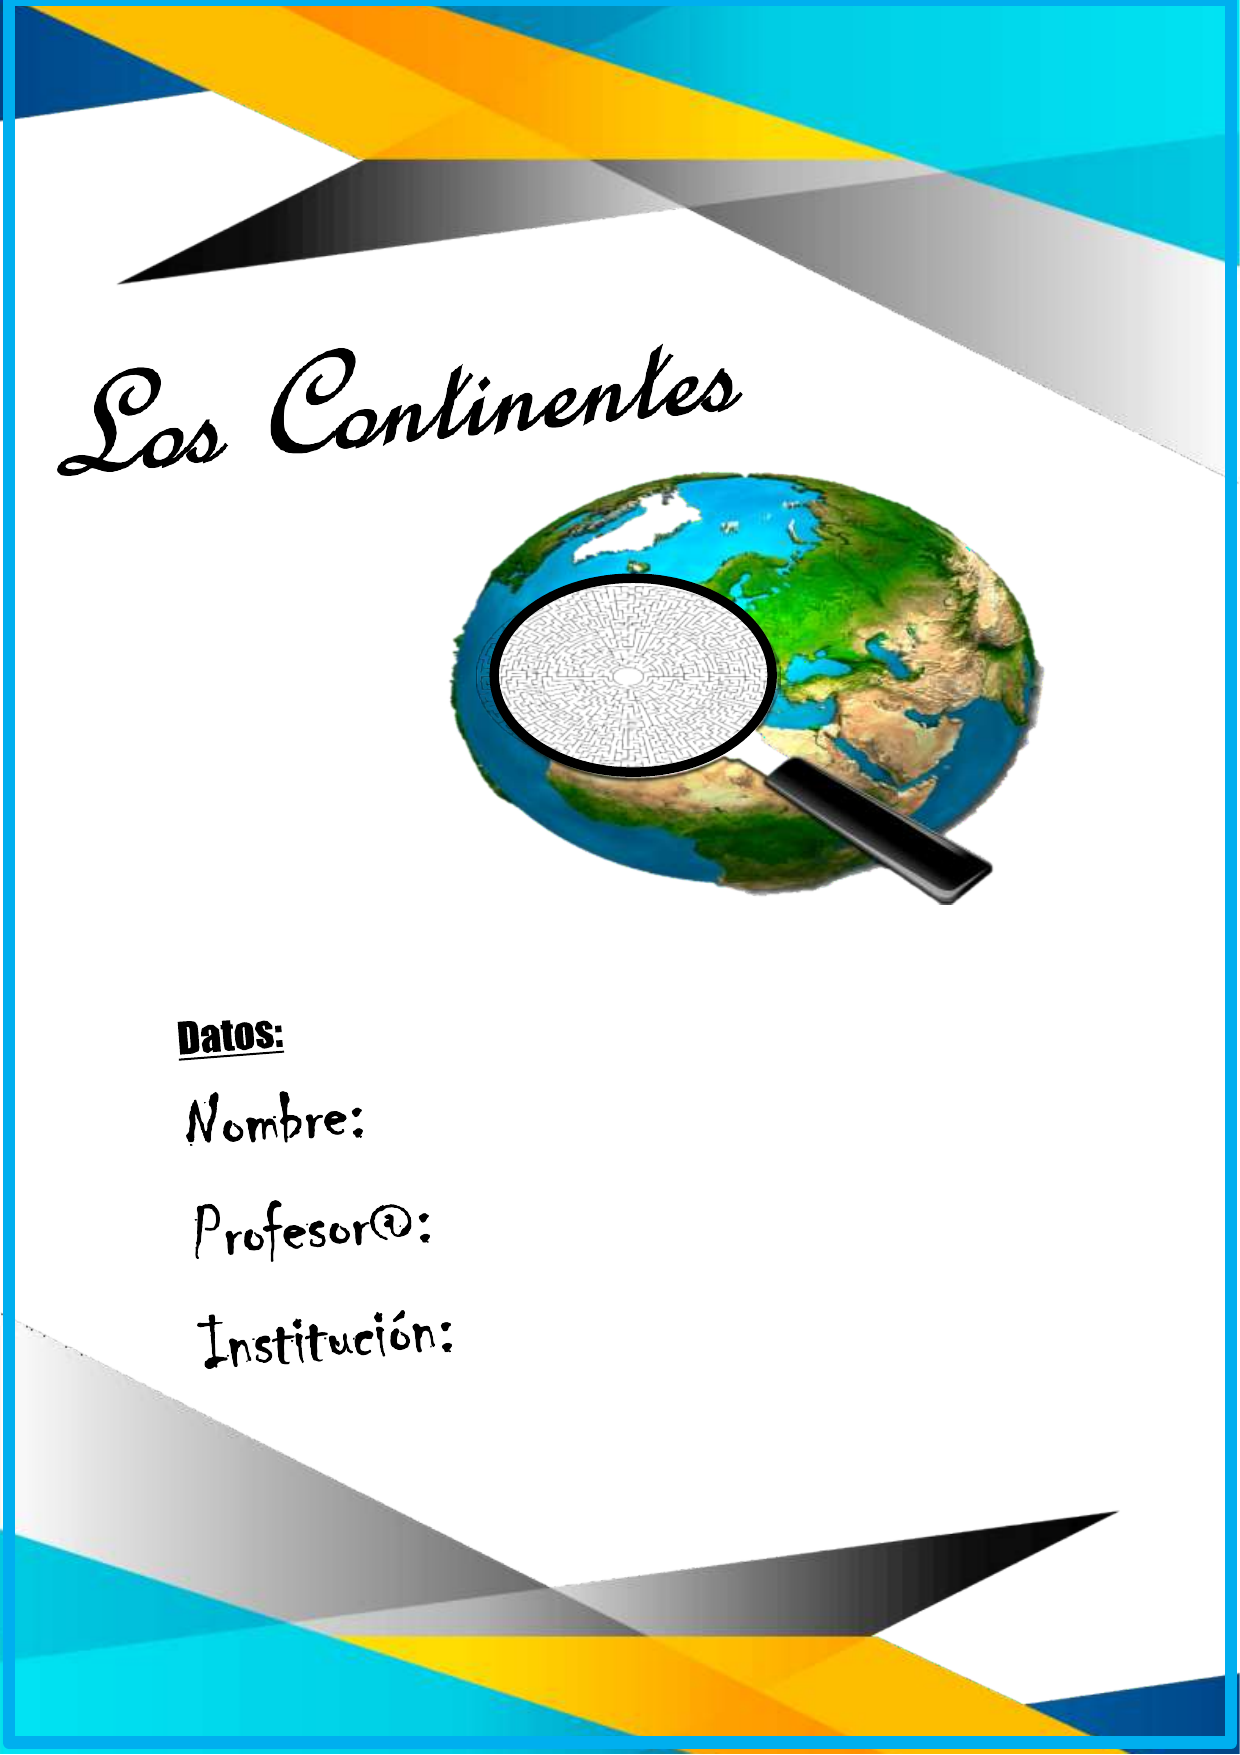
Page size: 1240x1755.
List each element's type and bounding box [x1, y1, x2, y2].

text_box [0, 0, 1240, 1755]
